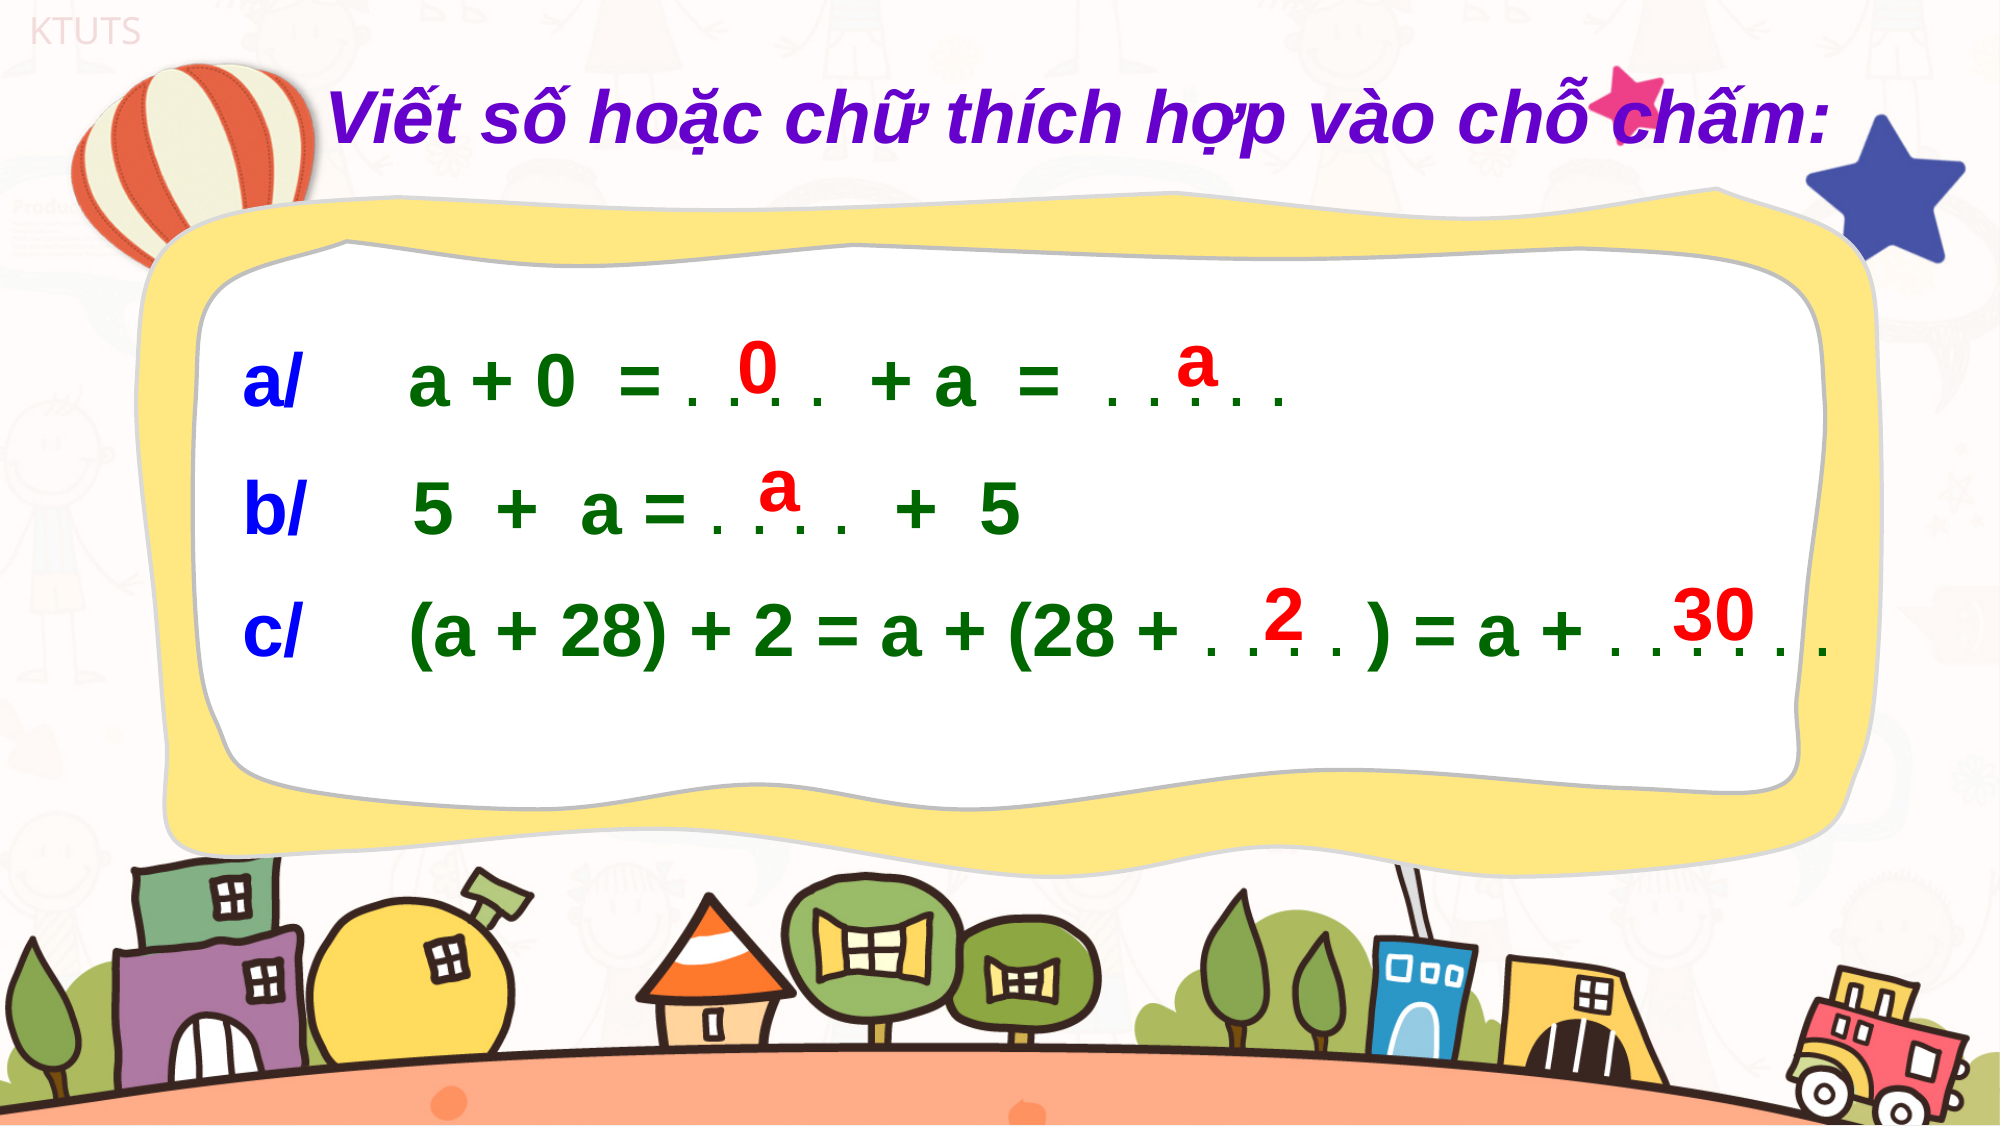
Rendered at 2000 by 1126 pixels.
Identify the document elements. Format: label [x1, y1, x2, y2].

picture [0, 0, 2000, 1126]
text_box [226, 324, 1891, 681]
text_box [135, 188, 1882, 878]
